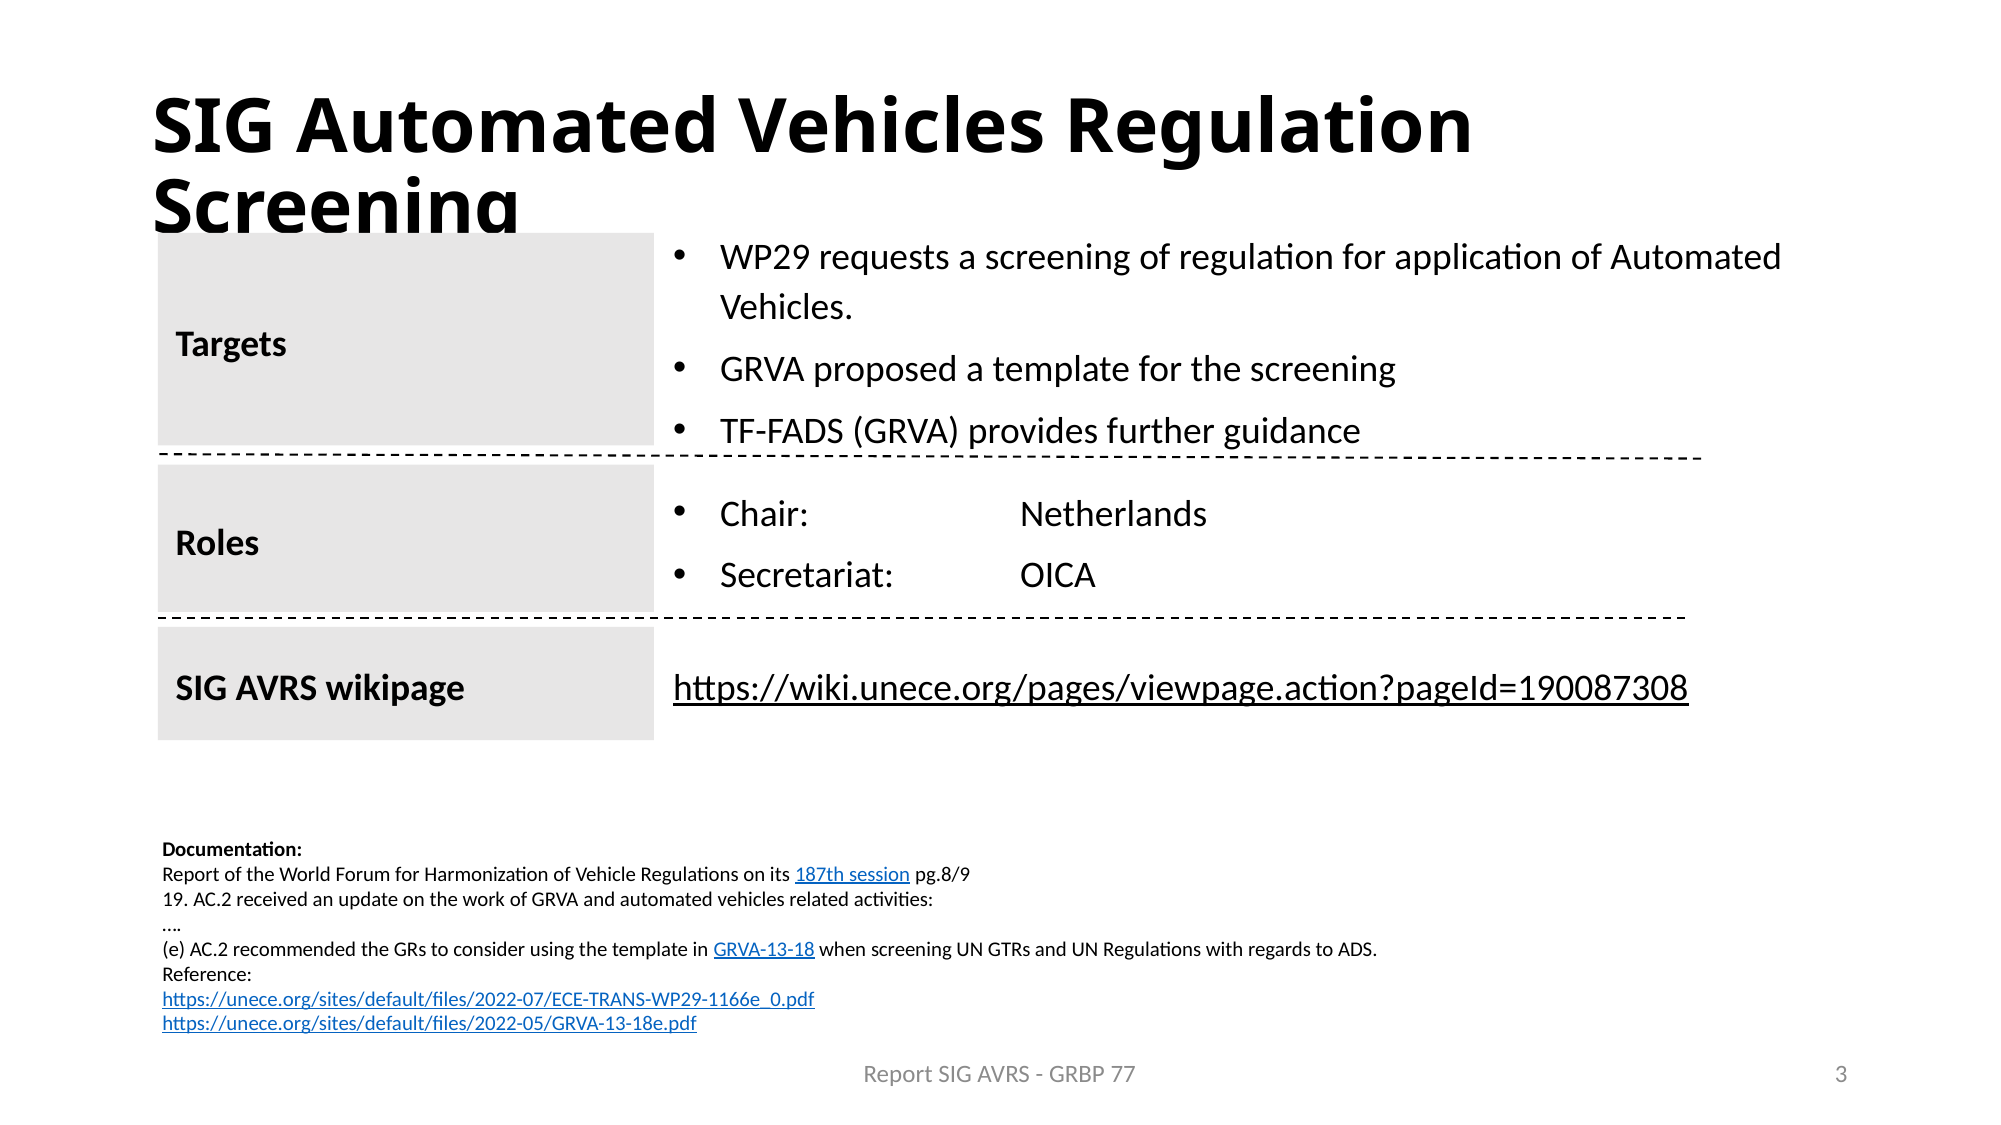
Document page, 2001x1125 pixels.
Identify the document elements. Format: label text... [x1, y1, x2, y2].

footer Report SIG AVRS - GRBP 77 [662, 1042, 1338, 1103]
title SIG Automated Vehicles Regulation Screening [137, 59, 1863, 278]
text_box Targets [157, 232, 654, 446]
text_box https://wiki.unece.org/pages/viewpage.action?pageId=190087308 [673, 626, 1728, 741]
text_box SIG AVRS wikipage [157, 626, 654, 741]
text_box Roles [157, 464, 654, 612]
slide_number 3 [1412, 1042, 1863, 1103]
text_box Documentation: Report of the World Forum for Harmonization of Vehicle Regulations on its 187th session pg.8/9 19. AC.2 received an update on the work of GRVA and automated vehicles related activities: …. (e) AC.2 recommended the GRs to consider using the template in GRVA-13-18 when screening UN GTRs and UN Regulations with regards to ADS. Reference: https://unece.org/sites/default/files/2022-07/ECE-TRANS-WP29-1166e_0.pdf https://unece.org/sites/default/files/2022-05/GRVA-13-18e.pdf [147, 827, 1873, 1039]
text_box WP29 requests a screening of regulation for application of Automated Vehicles. GRVA proposed a template for the screening TF-FADS (GRVA) provides further guidance [673, 232, 1789, 446]
text_box Chair: Netherlands Secretariat: OICA [673, 467, 1690, 612]
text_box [159, 454, 1702, 459]
